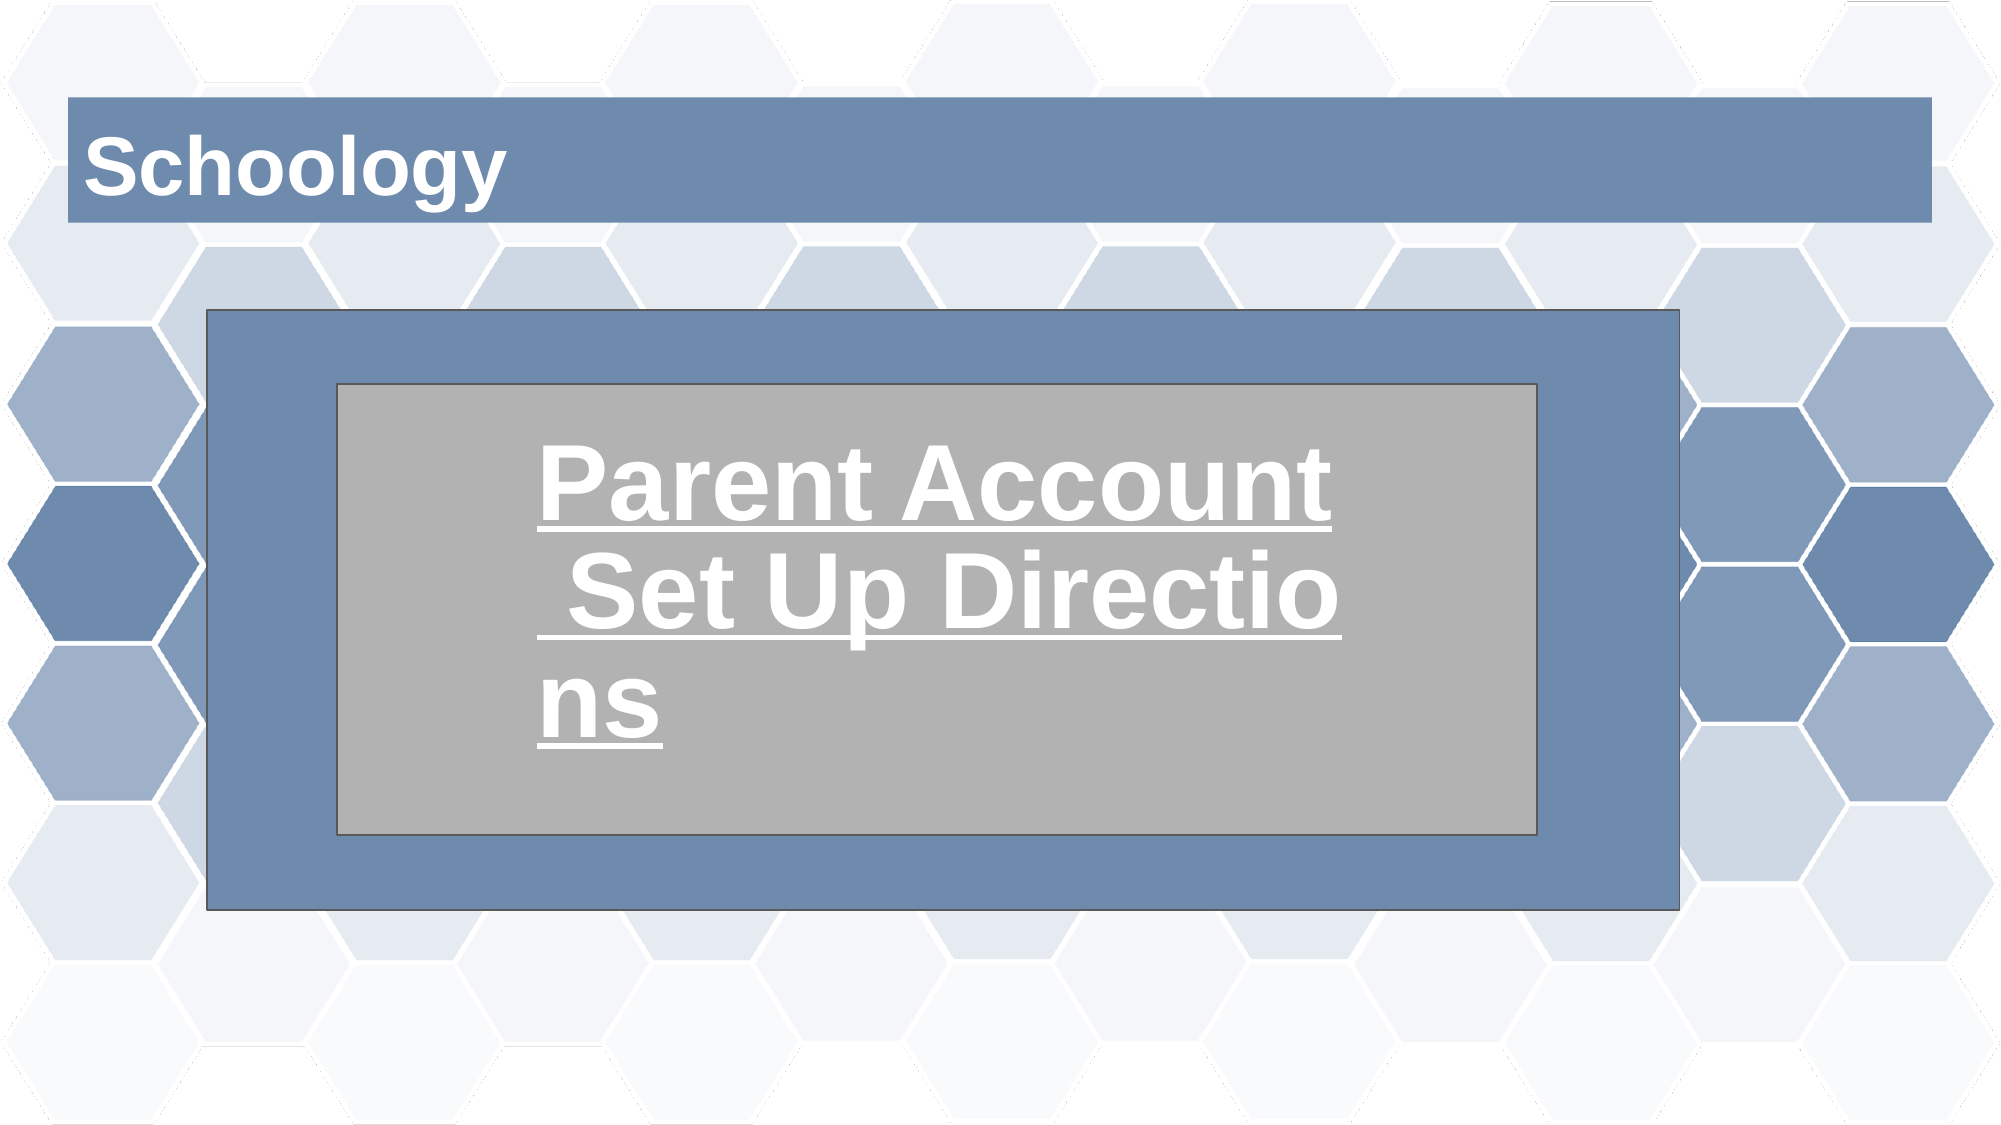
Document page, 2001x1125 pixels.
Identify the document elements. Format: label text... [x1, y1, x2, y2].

text_box Parent Account Set Up Directions [521, 397, 1366, 683]
text_box [207, 310, 1680, 910]
picture [0, 0, 2001, 1125]
title Schoology [68, 97, 1932, 223]
text_box [337, 384, 1537, 835]
text_box [629, 290, 1584, 310]
